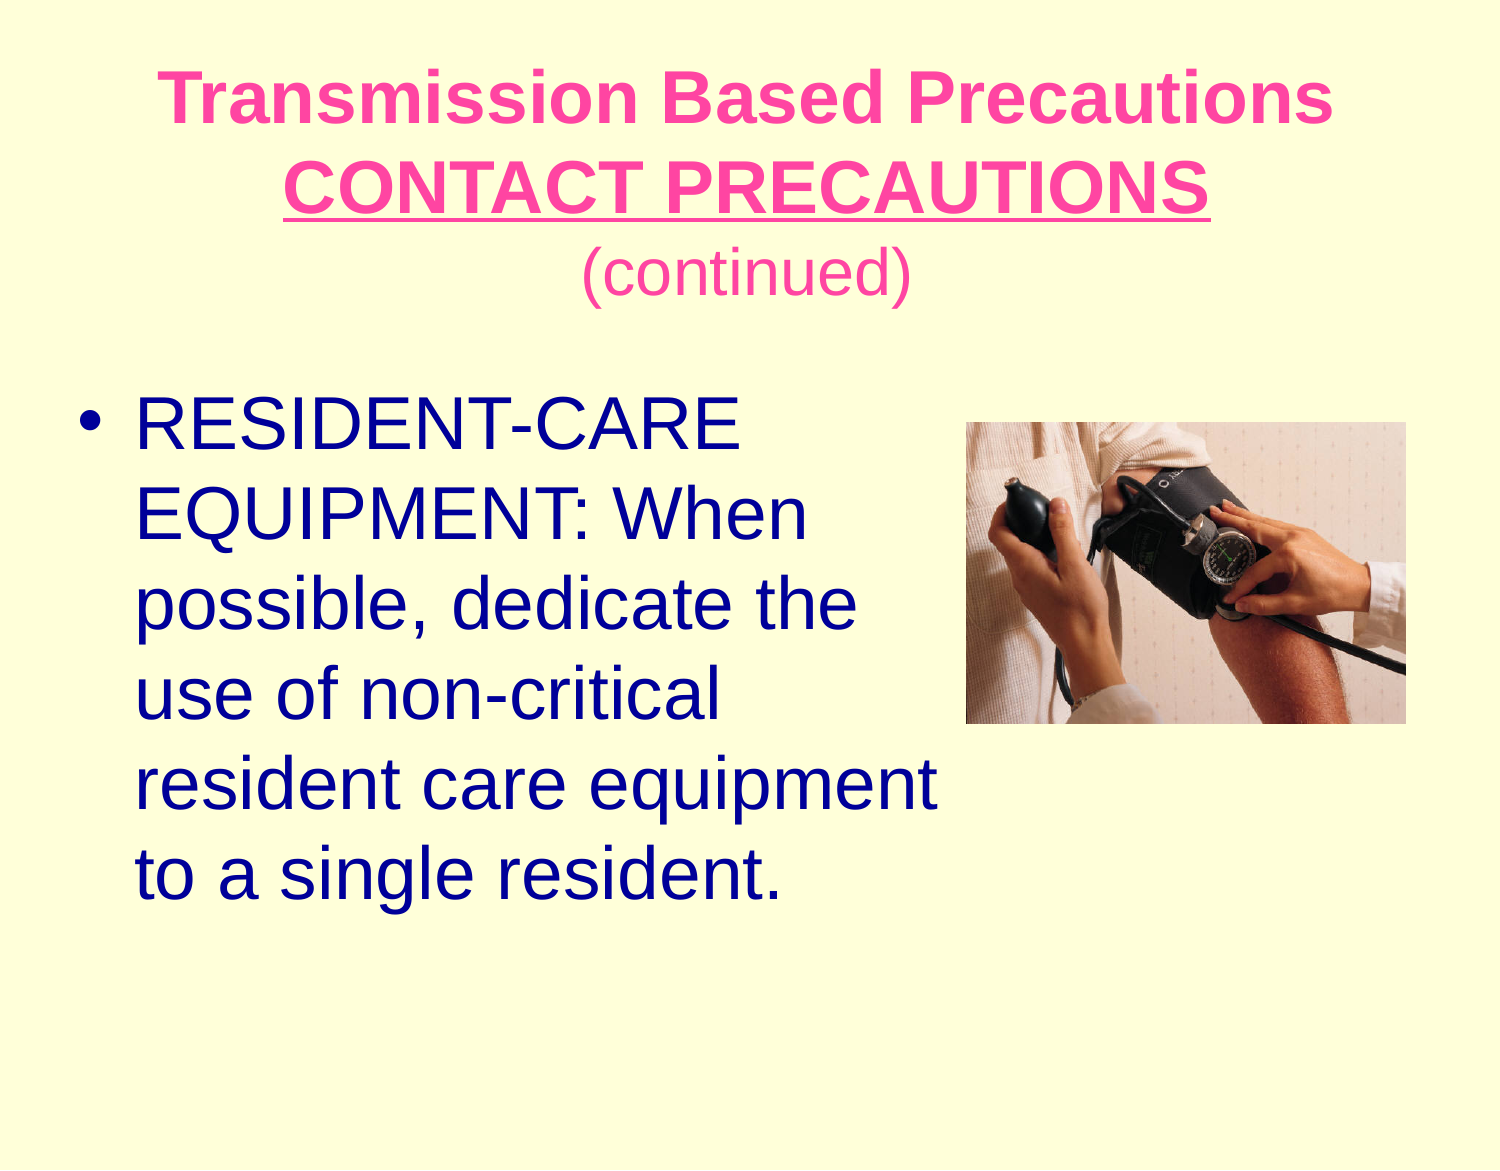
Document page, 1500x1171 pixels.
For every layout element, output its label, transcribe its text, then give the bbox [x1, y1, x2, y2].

title Transmission Based Precautions CONTACT PRECAUTIONS (continued) [69, 58, 1425, 299]
list RESIDENT-CARE EQUIPMENT: When possible, dedicate the use of non-critical resident care equipment to a single resident. [63, 366, 972, 991]
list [966, 421, 1406, 724]
